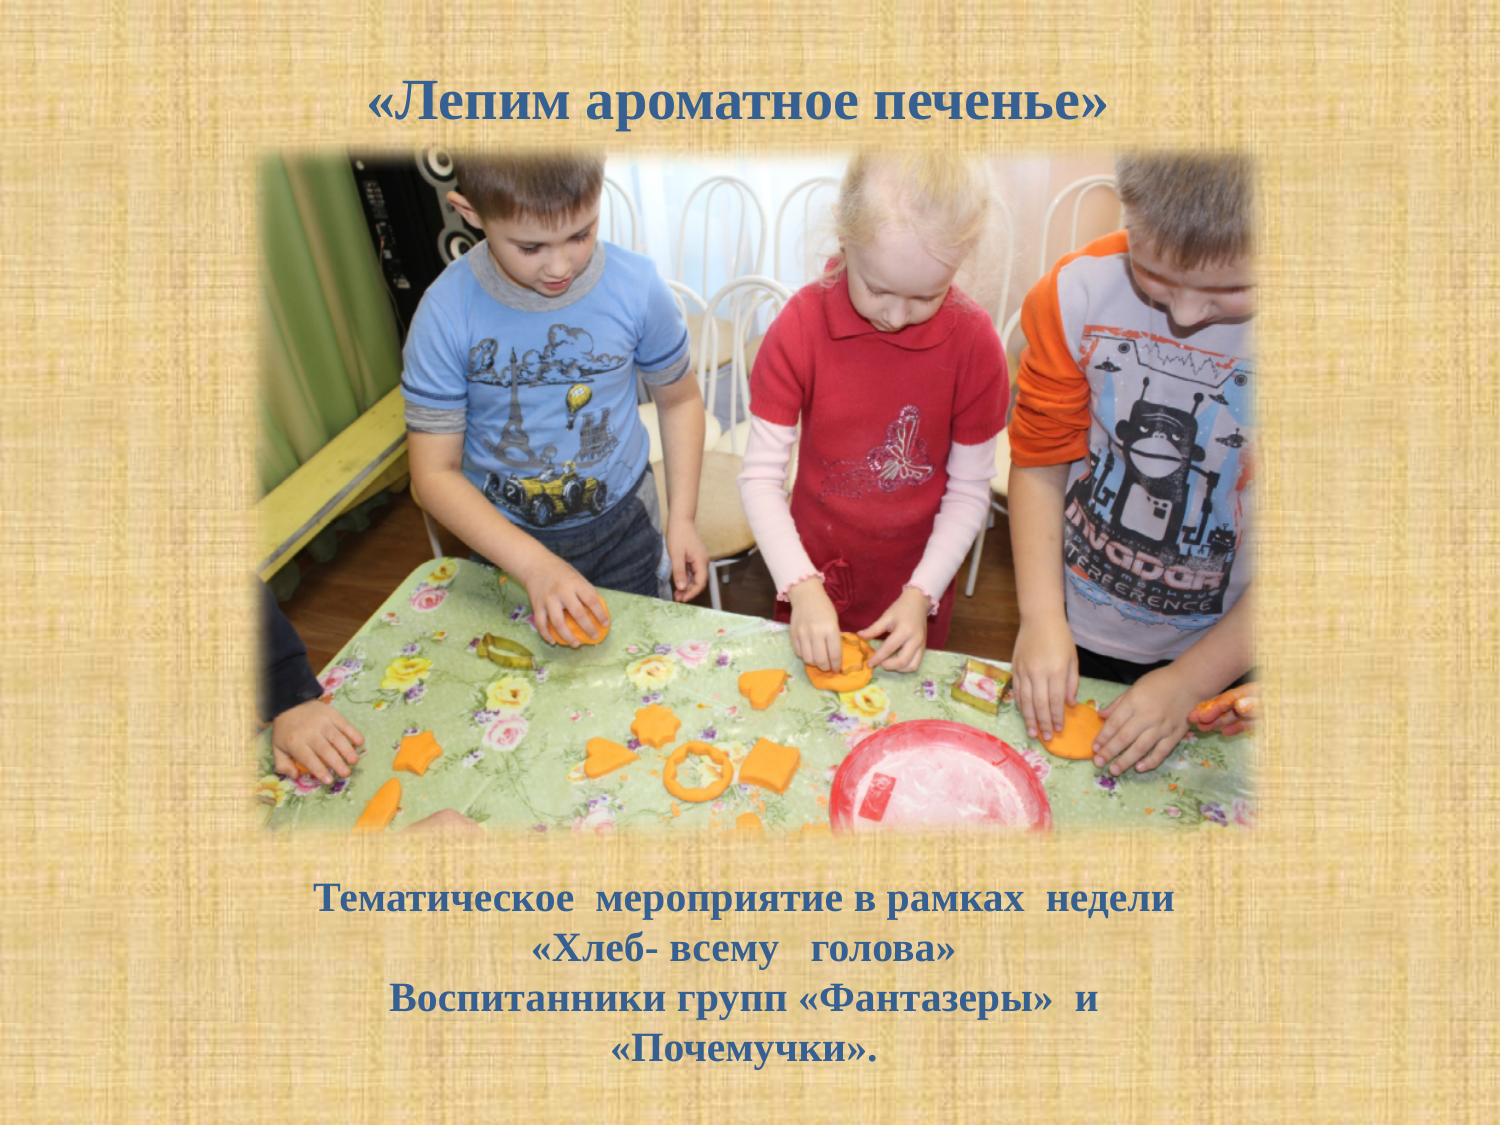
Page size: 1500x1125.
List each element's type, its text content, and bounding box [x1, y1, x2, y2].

title «Лепим ароматное печенье» [230, 30, 1247, 161]
text_box Тематическое мероприятие в рамках недели «Хлеб- всему голова» Воспитанники групп «Фантазеры» и «Почемучки». [289, 862, 1199, 1123]
picture [0, 0, 1500, 1125]
